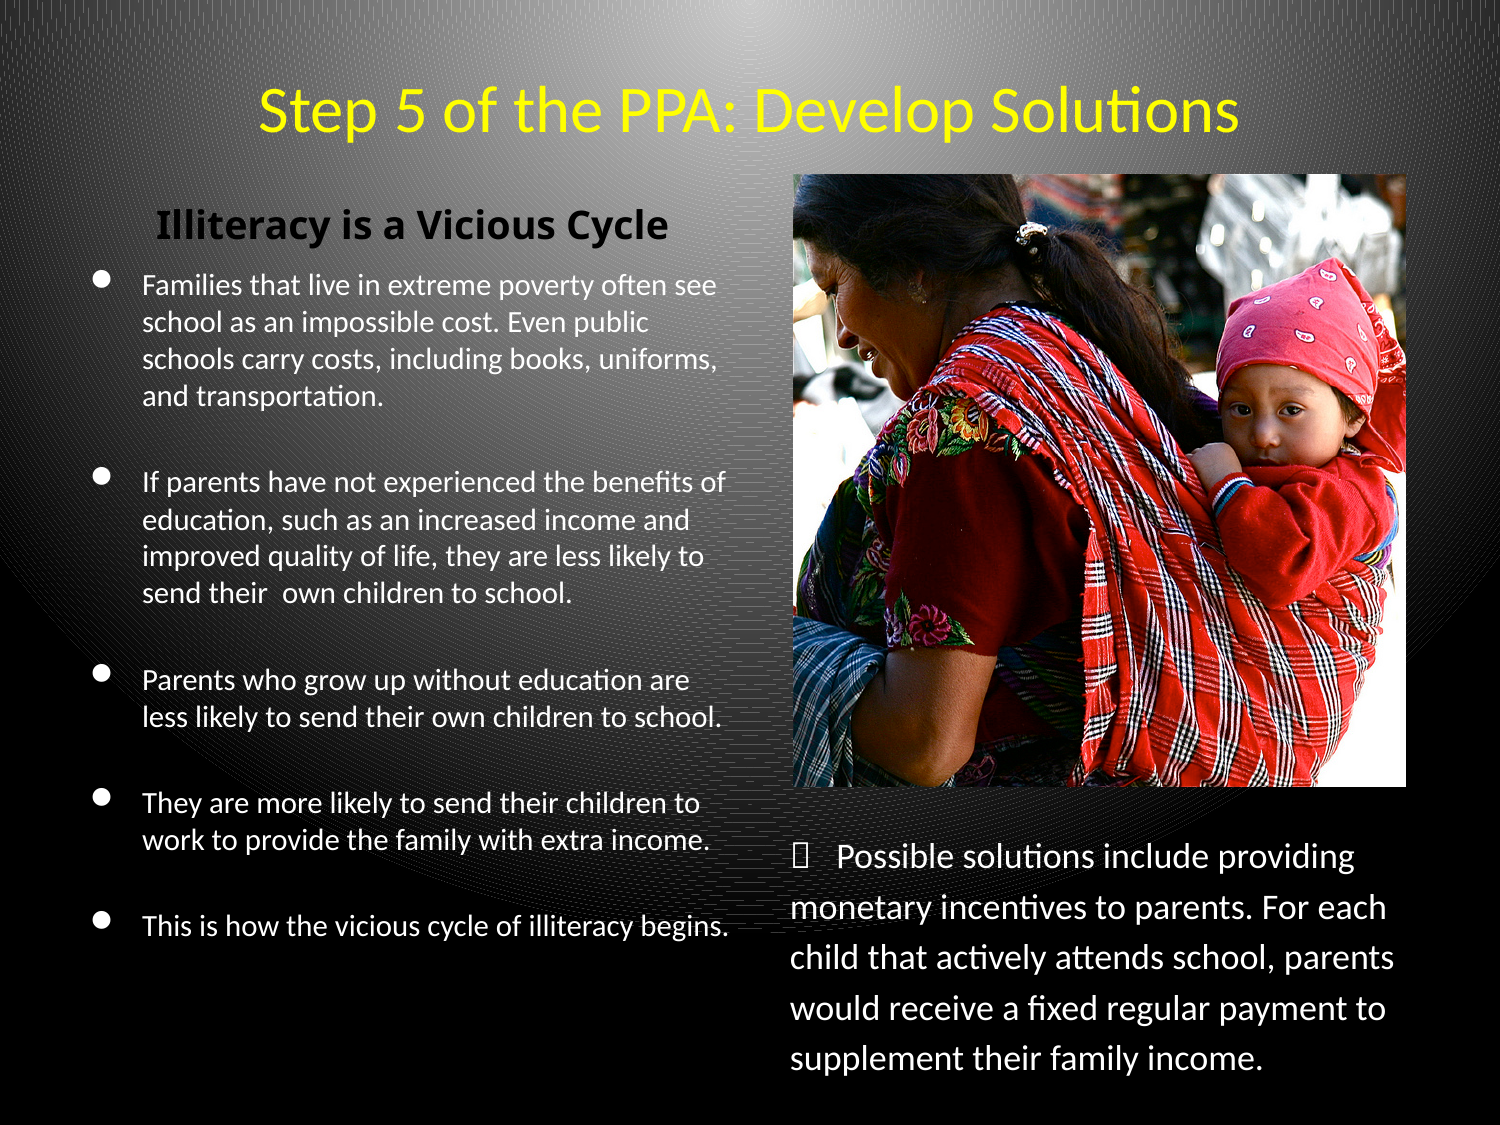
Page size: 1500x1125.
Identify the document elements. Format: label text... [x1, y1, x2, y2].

title Step 5 of the PPA: Develop Solutions [93, 37, 1406, 175]
list  Possible solutions include providing monetary incentives to parents. For each child that actively attends school, parents would receive a fixed regular payment to supplement their family income. [774, 812, 1475, 1088]
list Illiteracy is a Vicious Cycle Families that live in extreme poverty often see school as an impossible cost. Even public schools carry costs, including books, uniforms, and transportation. If parents have not experienced the benefits of education, such as an increased income and improved quality of life, they are less likely to send their own children to school. Parents who grow up without education are less likely to send their own children to school. They are more likely to send their children to work to provide the family with extra income. This is how the vicious cycle of illiteracy begins. [75, 137, 750, 1038]
picture [793, 174, 1407, 787]
